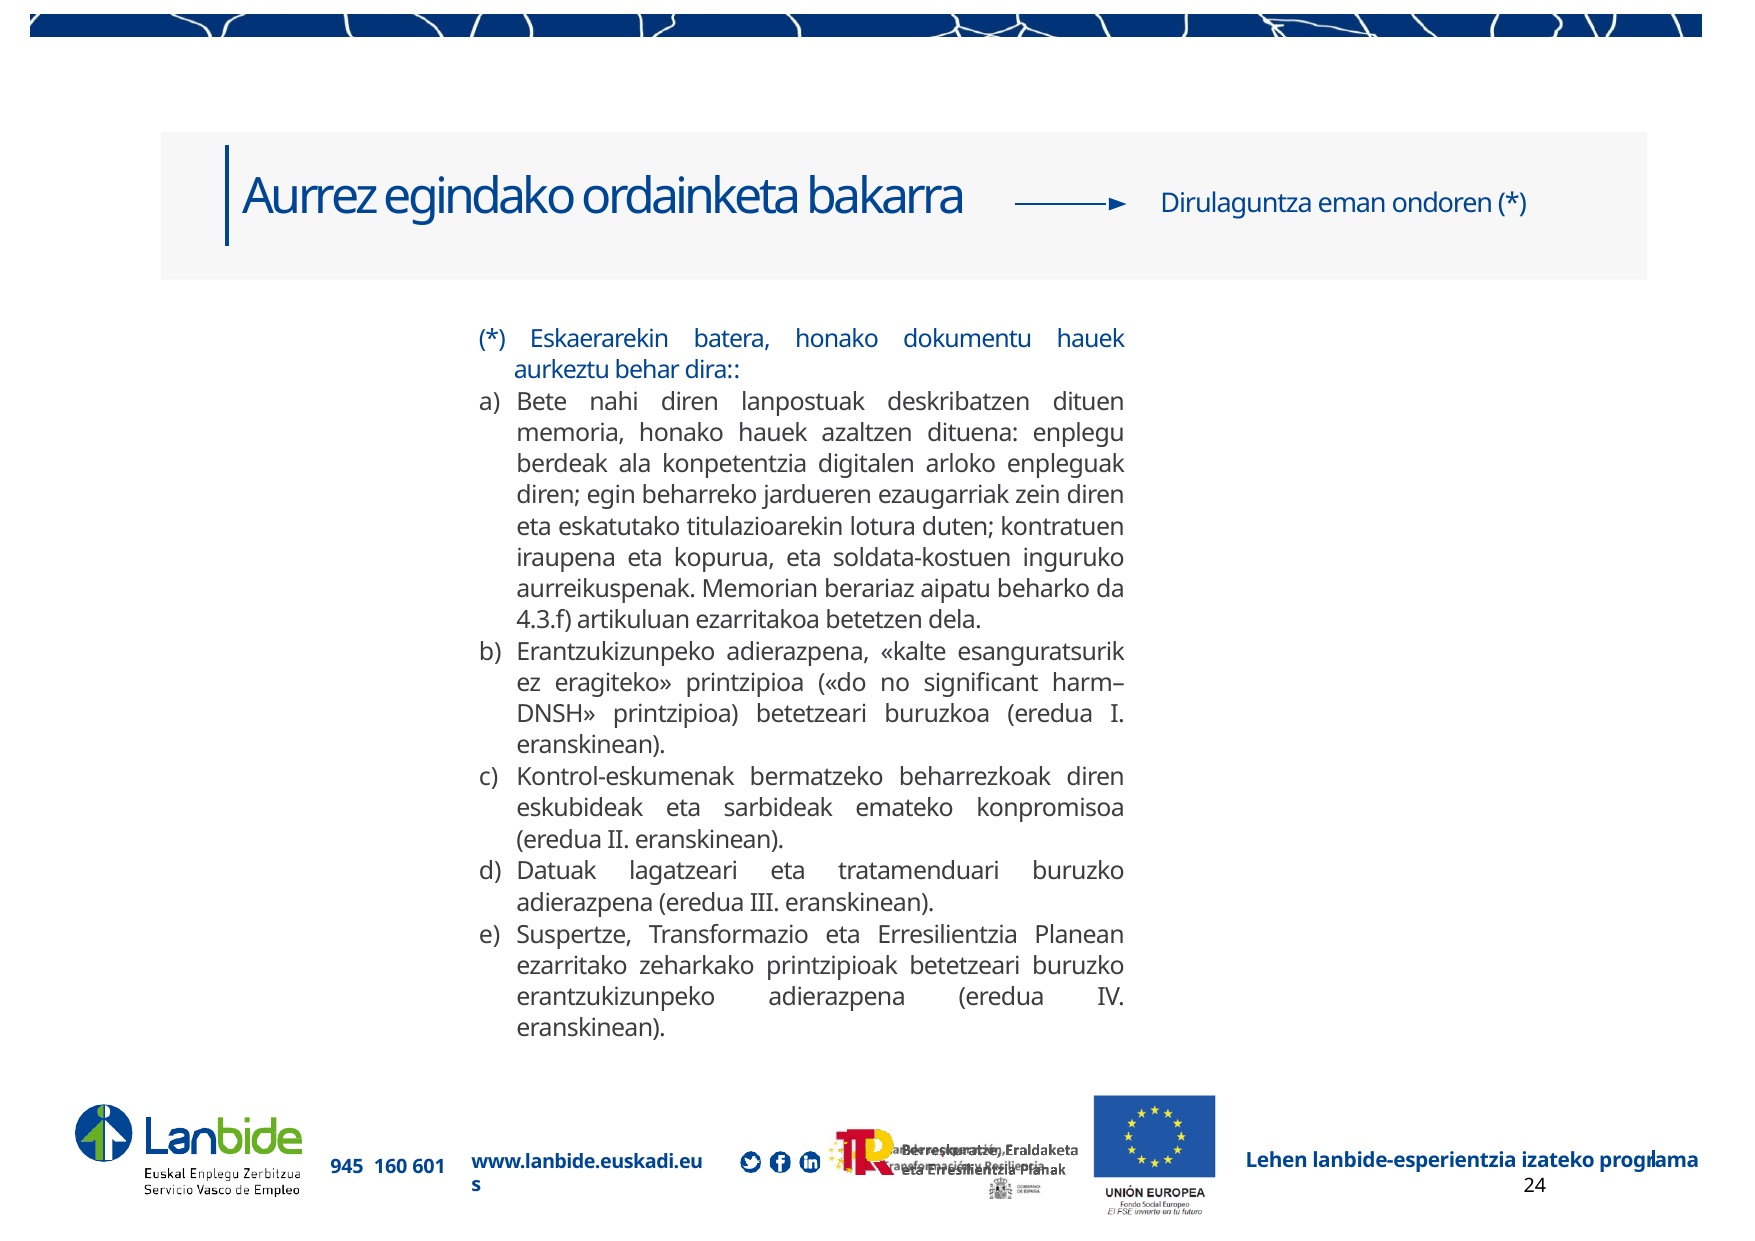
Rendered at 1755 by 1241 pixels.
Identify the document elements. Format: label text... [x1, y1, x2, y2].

text_box [80, 1105, 127, 1160]
text_box [217, 1117, 243, 1155]
text_box [127, 1116, 133, 1150]
text_box 945 160 601 [328, 1150, 454, 1204]
text_box [277, 1127, 302, 1155]
text_box [1108, 197, 1127, 211]
text_box [168, 1127, 190, 1155]
text_box [75, 1117, 80, 1149]
text_box Lehen lanbide-esperientzia izateko programa 24 [1246, 1144, 1729, 1198]
text_box [160, 131, 1648, 280]
picture [826, 1071, 1242, 1220]
text_box Dirulaguntza eman ondoren (*) [1158, 168, 1551, 218]
text_box [799, 1151, 821, 1173]
text_box [740, 1151, 761, 1173]
text_box www.lanbide.euskadi.eus [469, 1145, 710, 1196]
text_box [769, 1151, 791, 1173]
text_box (*) Eskaerarekin batera, honako dokumentu hauek aurkeztu behar dira:: Bete nahi diren lanpostuak deskribatzen dituen memoria, honako hauek azaltzen dituena: enplegu berdeak ala konpetentzia digitalen arloko enpleguak diren; egin beharreko jardueren ezaugarriak zein diren eta eskatutako titulazioarekin lotura duten; kontratuen iraupena eta kopurua, eta soldata-kostuen inguruko aurreikuspenak. Memorian berariaz aipatu beharko da 4.3.f) artikuluan ezarritakoa betetzen dela. Erantzukizunpeko adierazpena, «kalte esanguratsurik ez eragiteko» printzipioa («do no significant harm–DNSH» printzipioa) betetzeari buruzkoa (eredua I. eranskinean). Kontrol-eskumenak bermatzeko beharrezkoak diren eskubideak eta sarbideak emateko konpromisoa (eredua II. eranskinean). Datuak lagatzeari eta tratamenduari buruzko adierazpena (eredua III. eranskinean). Suspertze, Transformazio eta Erresilientzia Planean ezarritako zeharkako printzipioak betetzeari buruzko erantzukizunpeko adierazpena (eredua IV. eranskinean). [477, 320, 1126, 1042]
text_box [251, 1117, 277, 1155]
title Aurrez egindako ordainketa bakarra [242, 161, 1015, 372]
text_box [191, 1127, 217, 1155]
picture [29, 14, 1703, 37]
text_box [144, 1168, 300, 1197]
